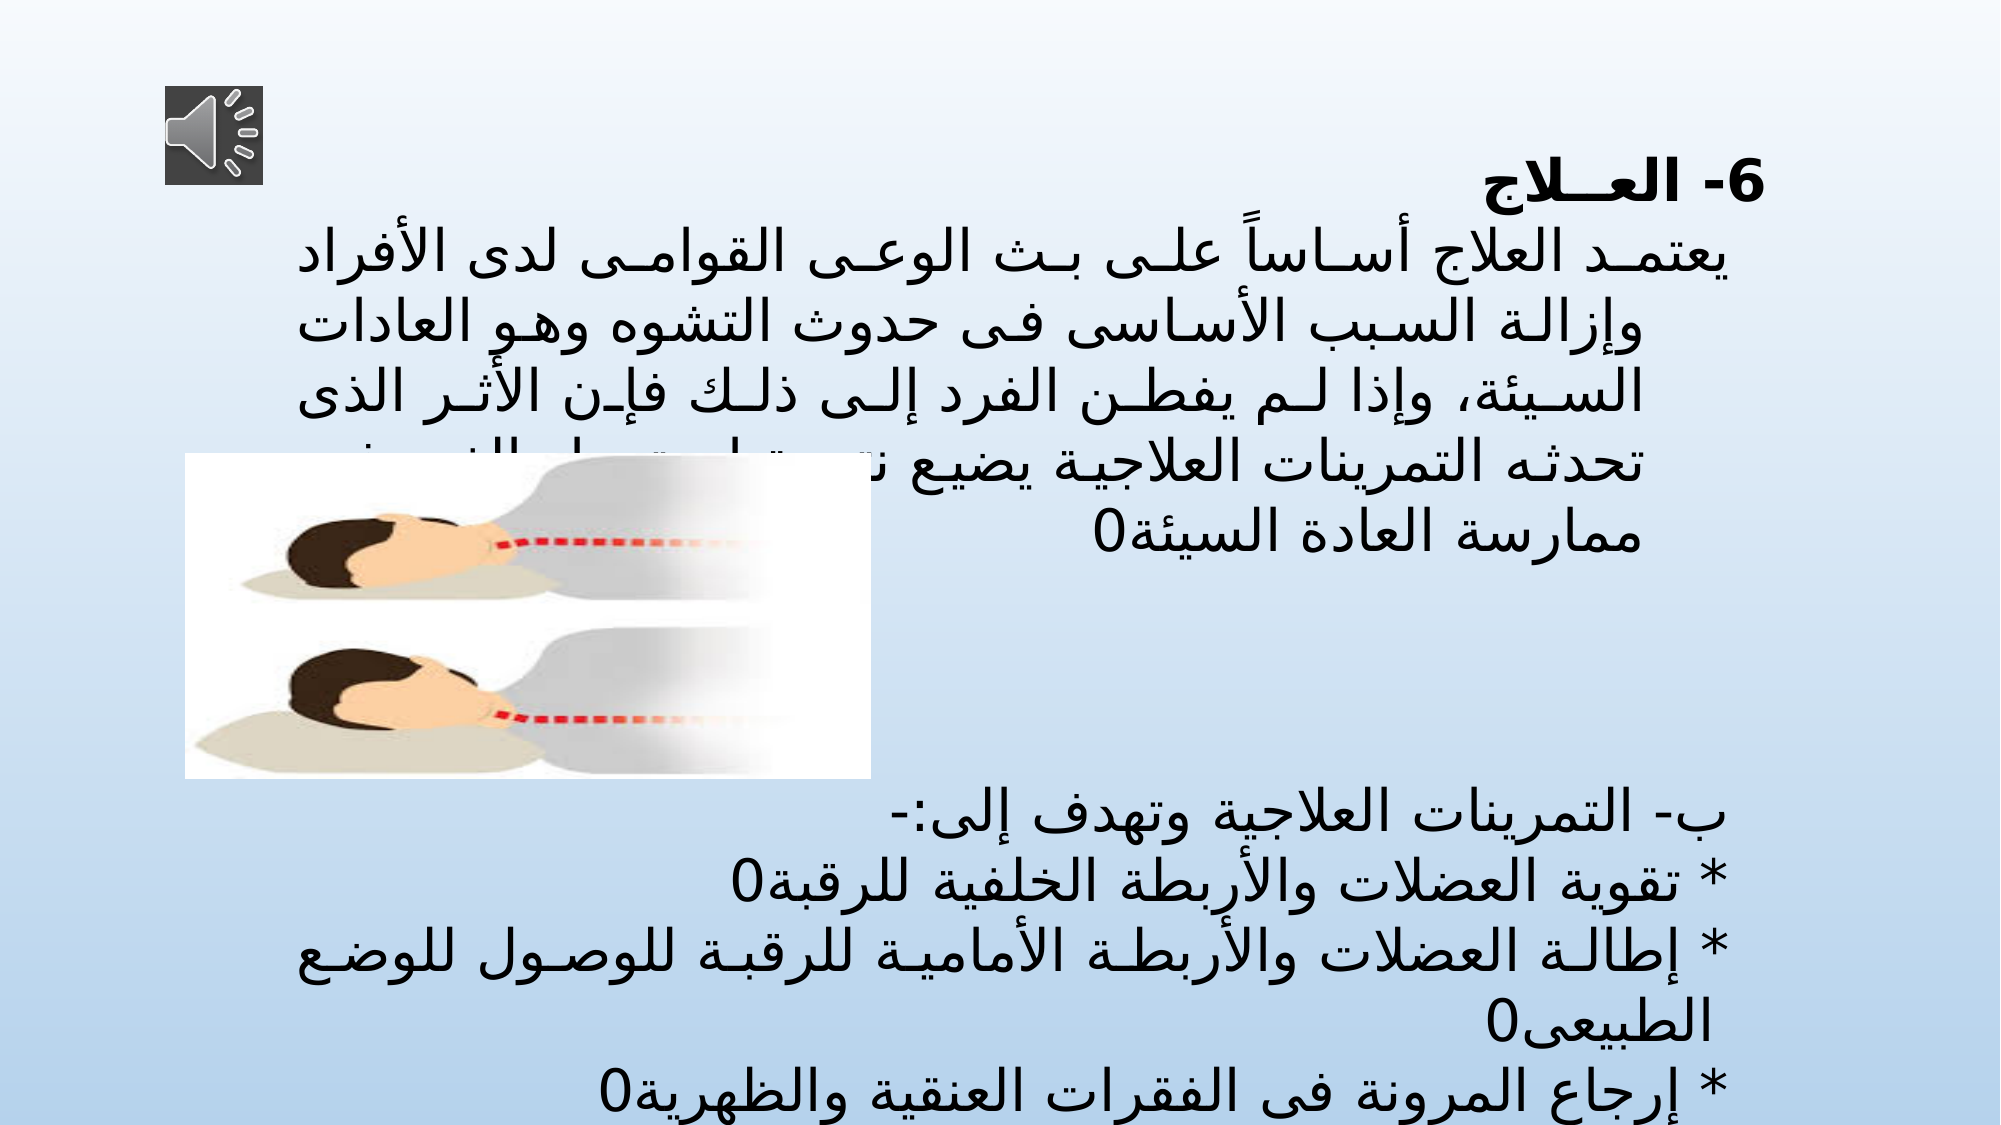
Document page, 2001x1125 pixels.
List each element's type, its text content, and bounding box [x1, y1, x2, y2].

picture [185, 453, 871, 779]
picture [164, 85, 265, 186]
text_box 6- العــلاج يعتمد العلاج أساساً على بث الوعى القوامى لدى الأفراد وإزالة السبب الأساسى فى حدوث التشوه وهو العادات السيئة، وإذا لم يفطن الفرد إلى ذلك فإن الأثر الذى تحدثه التمرينات العلاجية يضيع نتيجة استمرار الفرد فى ممارسة العادة السيئة0 ب- التمرينات العلاجية وتهدف إلى:- * تقوية العضلات والأربطة الخلفية للرقبة0 * إطالة العضلات والأربطة الأمامية للرقبة للوصول للوضع الطبيعى0 * إرجاع المرونة فى الفقرات العنقية والظهرية0 [282, 135, 1782, 1125]
